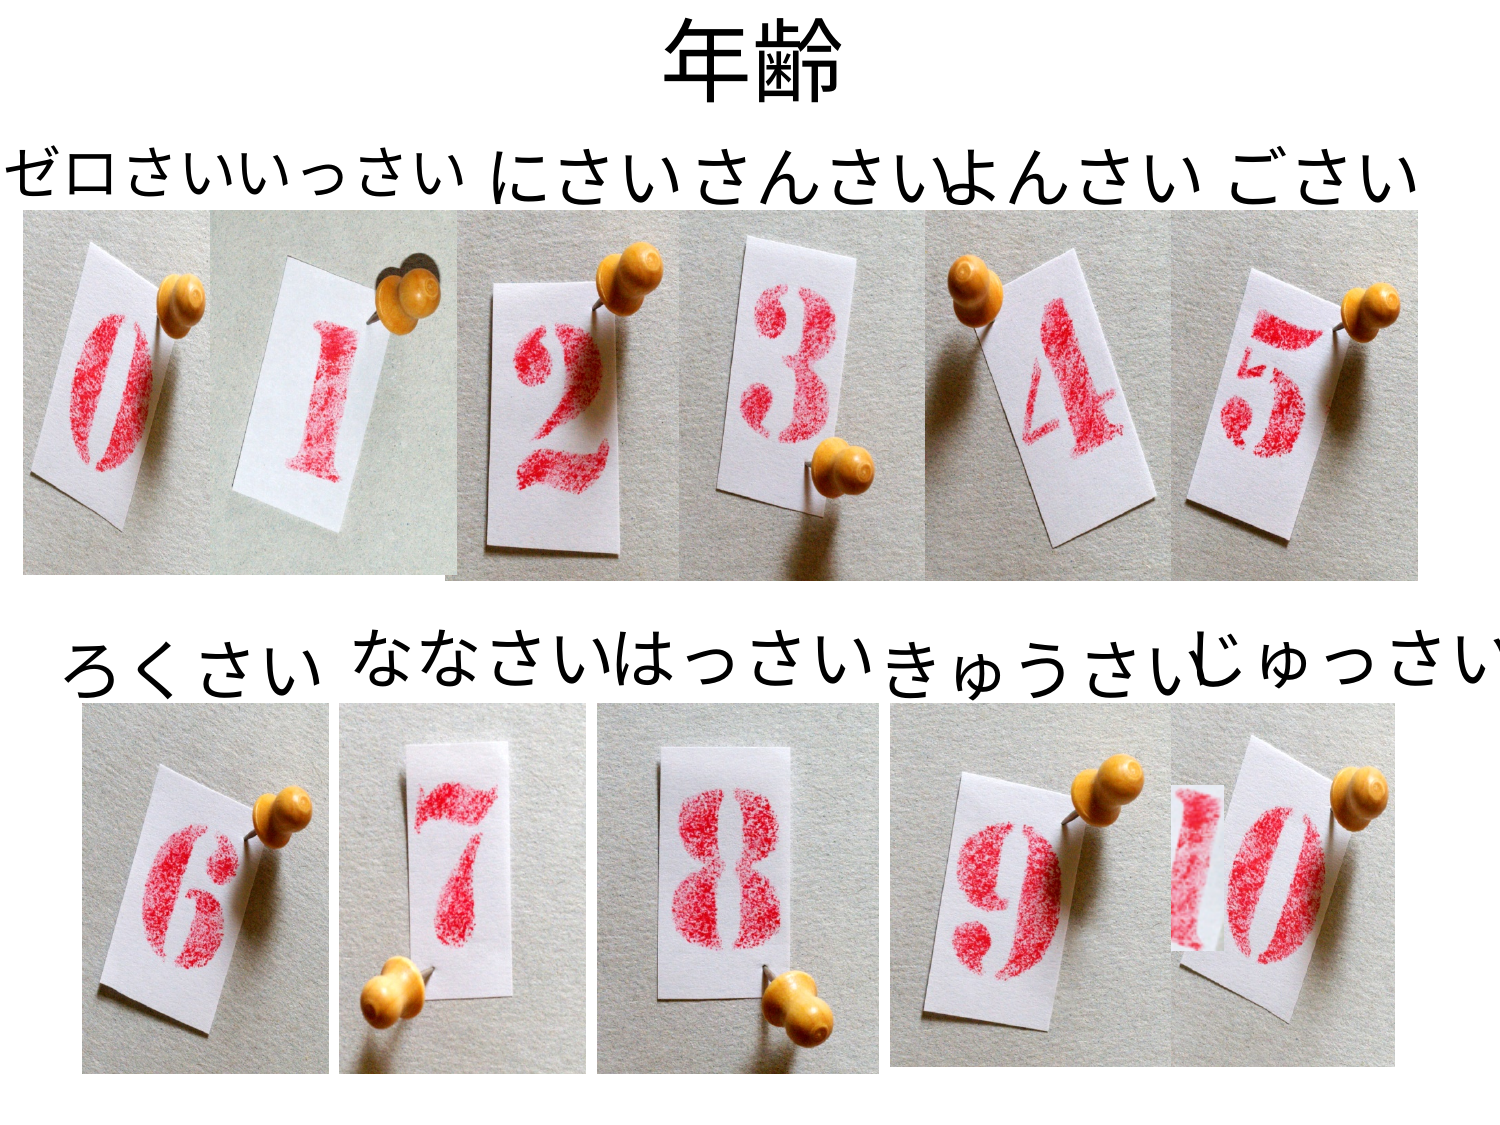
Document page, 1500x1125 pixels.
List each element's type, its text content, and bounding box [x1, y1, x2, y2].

text_box ろくさい [43, 621, 267, 716]
text_box きゅうさい [862, 621, 1167, 706]
text_box にさい [470, 128, 673, 209]
text_box さんさい [673, 128, 923, 209]
picture [339, 702, 587, 1074]
text_box じゅっさい [1167, 609, 1500, 704]
picture [23, 210, 1419, 582]
title 年齢 [82, 0, 1424, 128]
text_box いっさい [252, 128, 470, 209]
text_box ななさい [267, 609, 594, 704]
text_box よんさい [923, 128, 1206, 209]
text_box ゼロさい [0, 128, 252, 214]
picture [597, 702, 880, 1074]
text_box ごさい [1206, 128, 1437, 224]
picture [81, 702, 329, 1074]
picture [890, 702, 1395, 1067]
text_box はっさい [594, 609, 892, 704]
